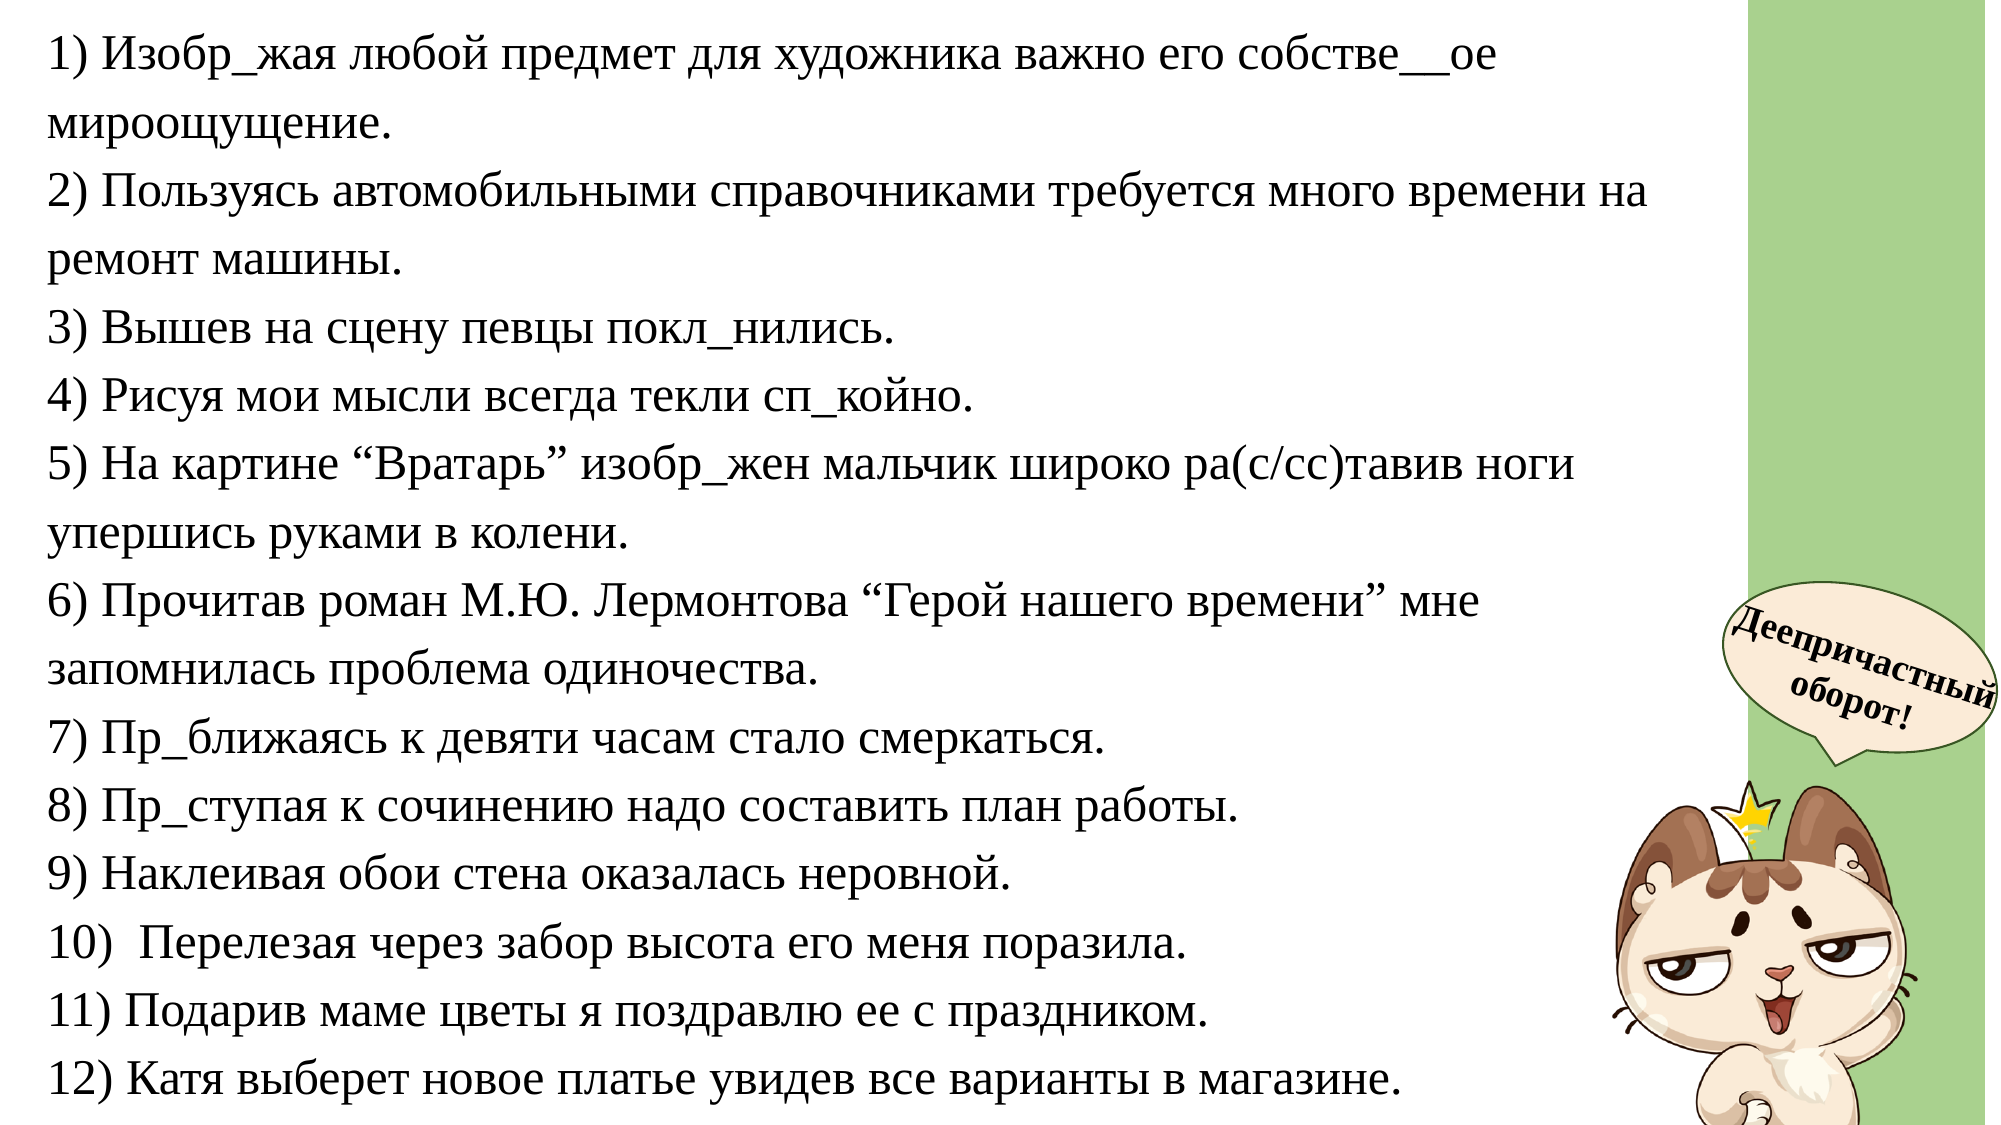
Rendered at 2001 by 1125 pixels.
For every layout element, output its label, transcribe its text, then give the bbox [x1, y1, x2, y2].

picture [1584, 778, 1945, 1125]
text_box [1748, 698, 1985, 1125]
text_box [1746, 695, 1922, 768]
text_box [1766, 581, 1991, 662]
title 1) Изобр_жая любой предмет для художника важно его собстве__ое мироощущение. 2) Пользуясь автомобильными справочниками требуется много времени на ремонт машины. 3) Вышев на сцену певцы покл_нились. 4) Рисуя мои мысли всегда текли сп_койно. 5) На картине “Вратарь” изобр_жен мальчик широко ра(с/сс)тавив ноги упершись руками в колени. 6) Прочитав роман М.Ю. Лермонтова “Герой нашего времени” мне запомнилась проблема одиночества. 7) Пр_ближаясь к девяти часам стало смеркаться. 8) Пр_ступая к сочинению надо составить план работы. 9) Наклеивая обои стена оказалась неровной. 10) Перелезая через забор высота его меня поразила. 11) Подарив маме цветы я поздравлю ее с праздником. 12) Катя выберет новое платье увидев все варианты в магазине. [31, 204, 1735, 912]
text_box [1748, 0, 1985, 651]
text_box Деепричастный оборот! [1679, 573, 2000, 776]
